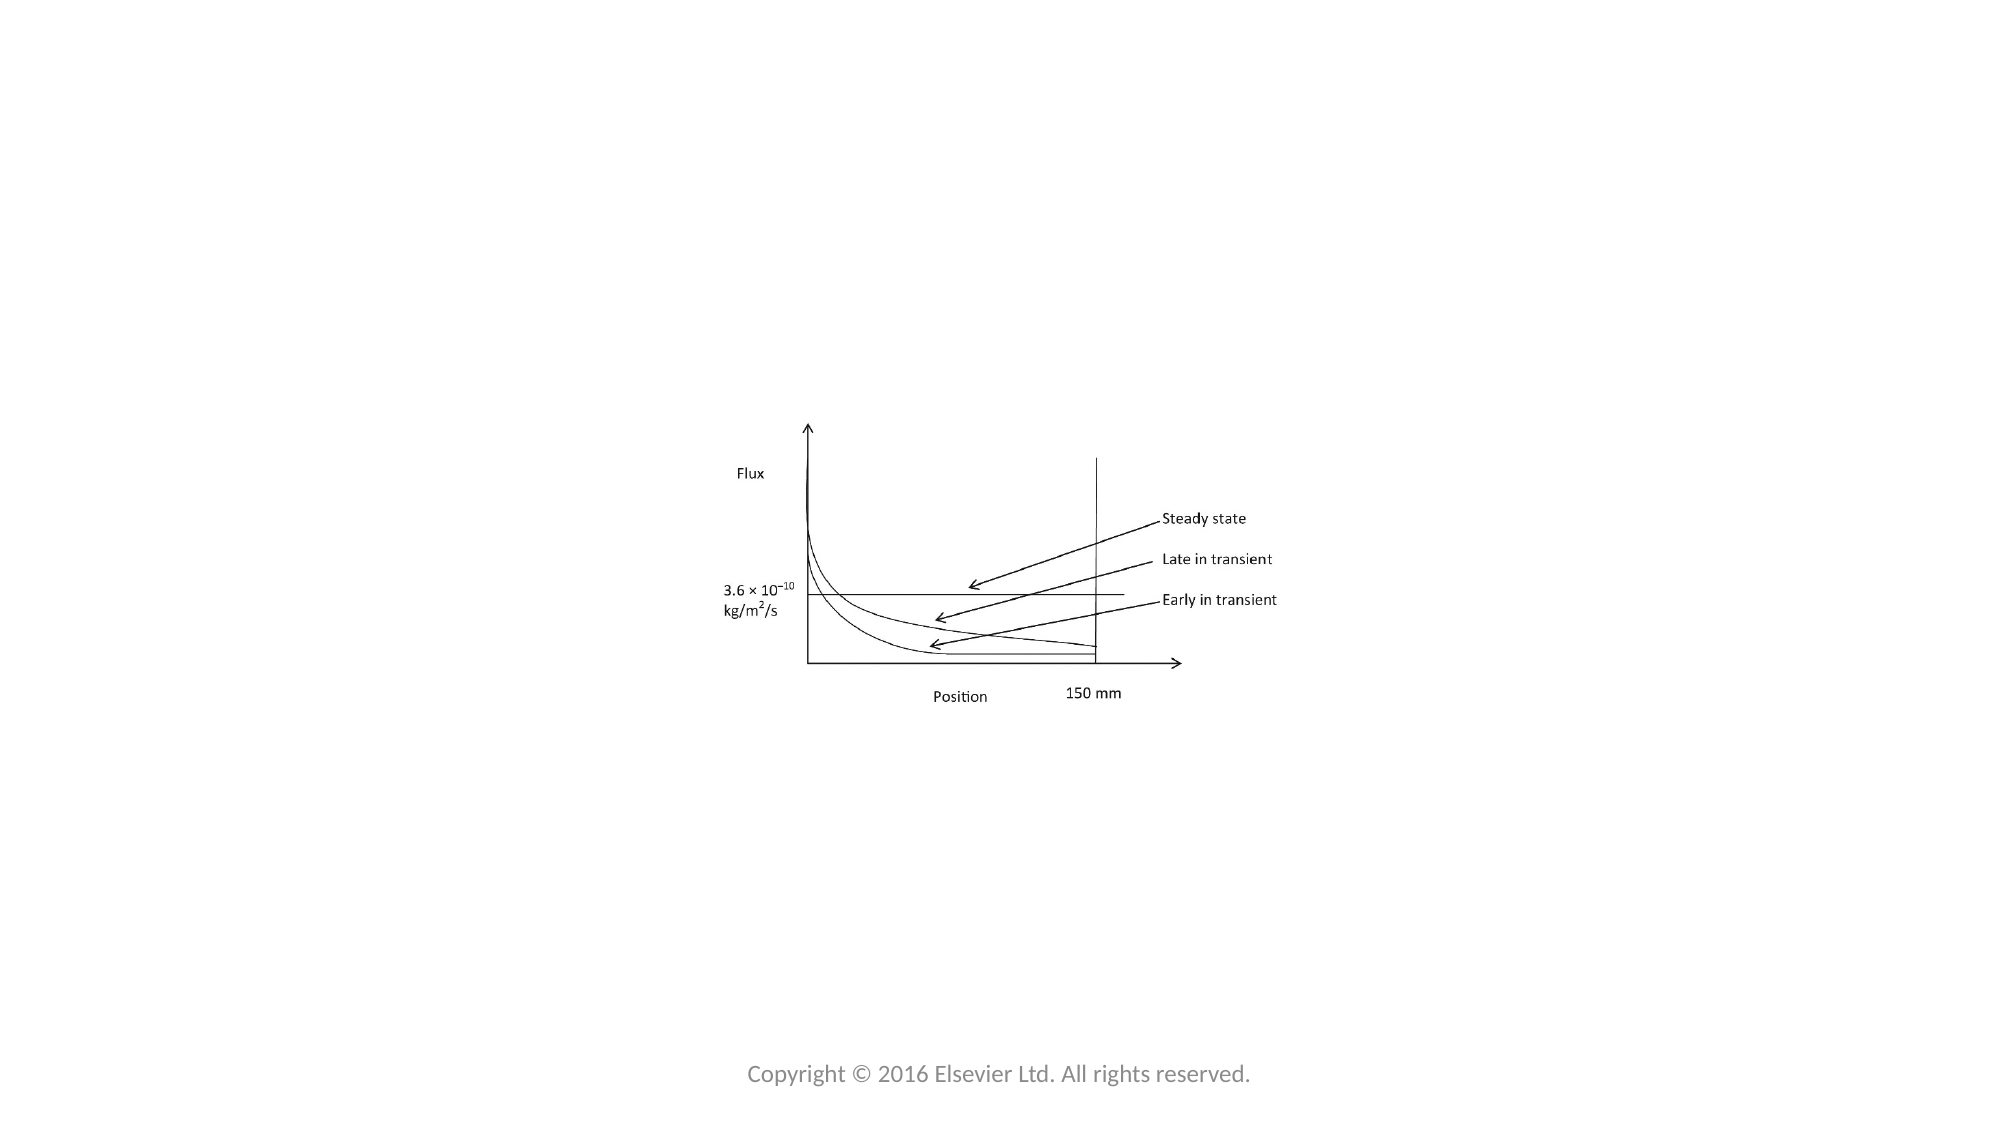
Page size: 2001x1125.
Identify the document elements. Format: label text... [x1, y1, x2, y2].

footer Copyright © 2016 Elsevier Ltd. All rights reserved. [662, 1042, 1338, 1103]
picture [722, 422, 1278, 703]
